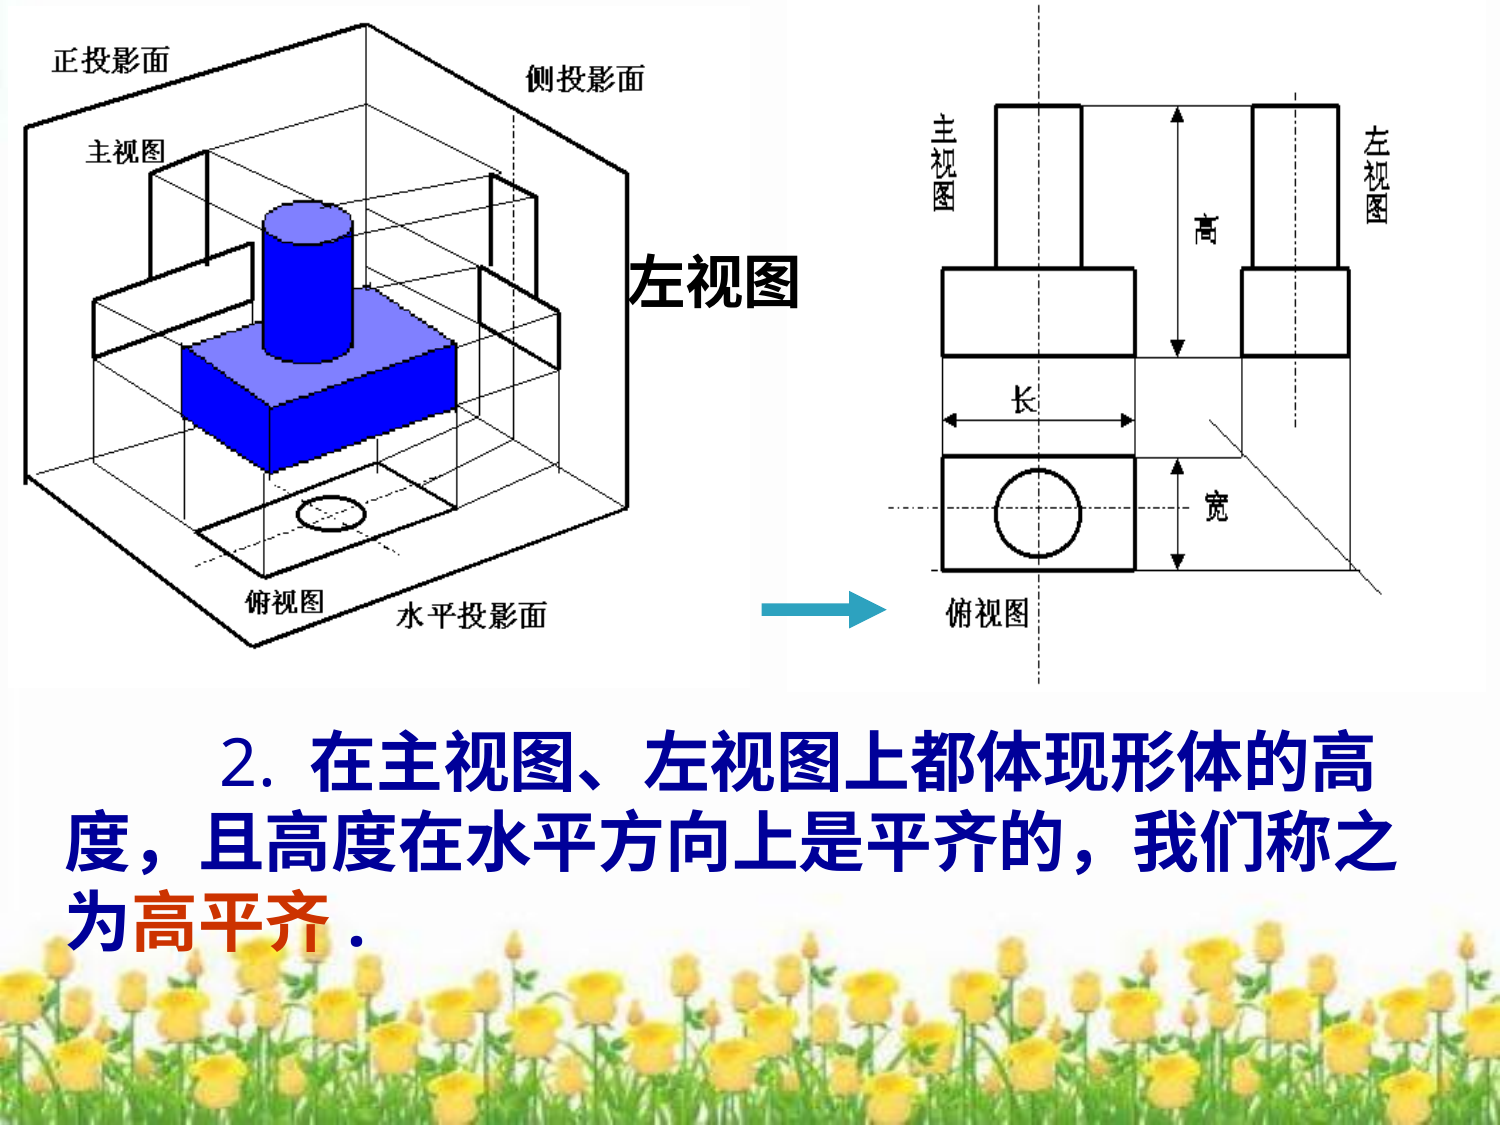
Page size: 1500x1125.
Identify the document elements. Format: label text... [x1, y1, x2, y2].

text_box 左视图 [755, 237, 781, 323]
text_box 2. 在主视图、左视图上都体现形体的高度，且高度在水平方向上是平齐的，我们称之为高平齐. [50, 712, 1451, 968]
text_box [7, 6, 751, 688]
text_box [787, 0, 1486, 692]
picture [0, 0, 1500, 1125]
